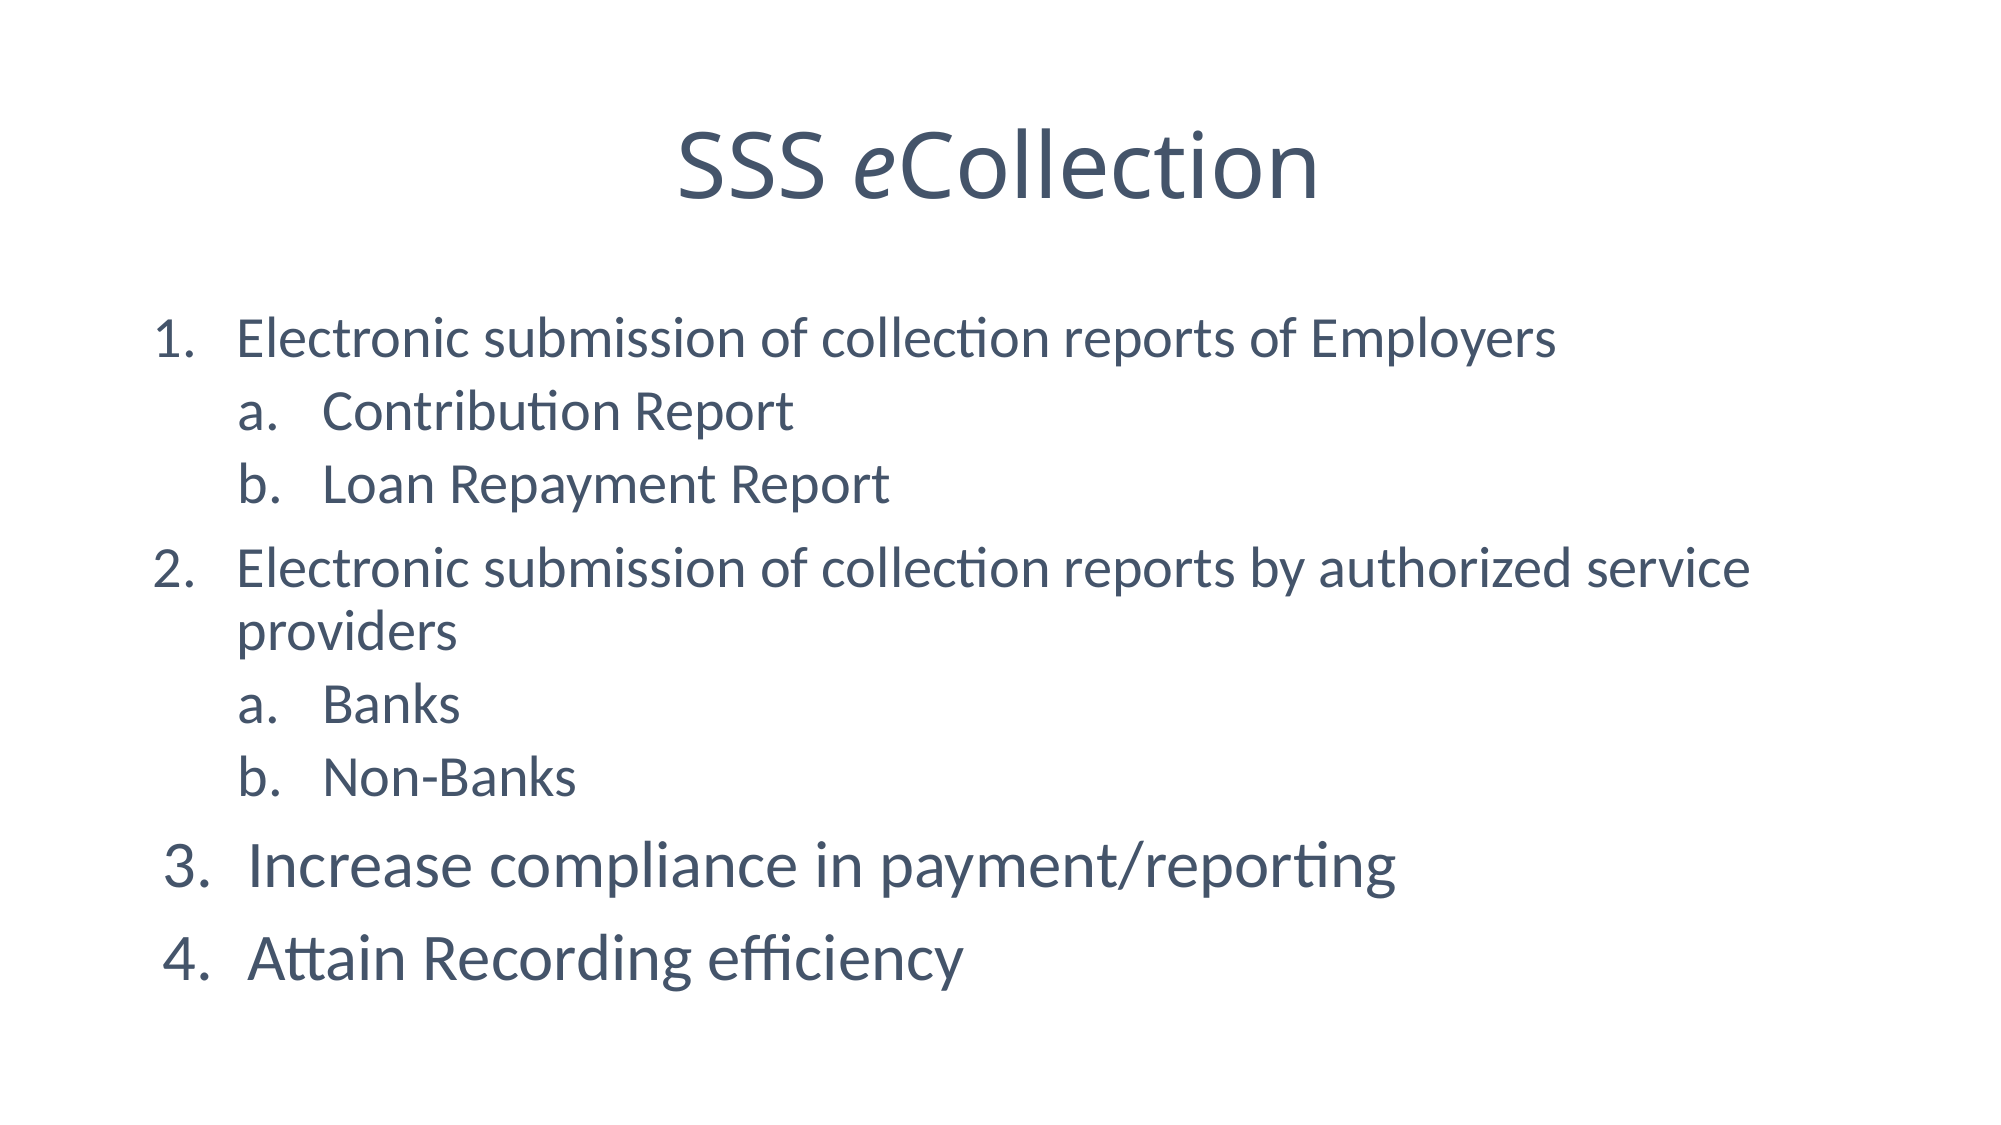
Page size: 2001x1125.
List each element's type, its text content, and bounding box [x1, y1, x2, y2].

list Electronic submission of collection reports of Employers Contribution Report Loan Repayment Report Electronic submission of collection reports by authorized service providers Banks Non-Banks Increase compliance in payment/reporting Attain Recording efficiency [137, 299, 1863, 1014]
title SSS eCollection [137, 59, 1863, 278]
